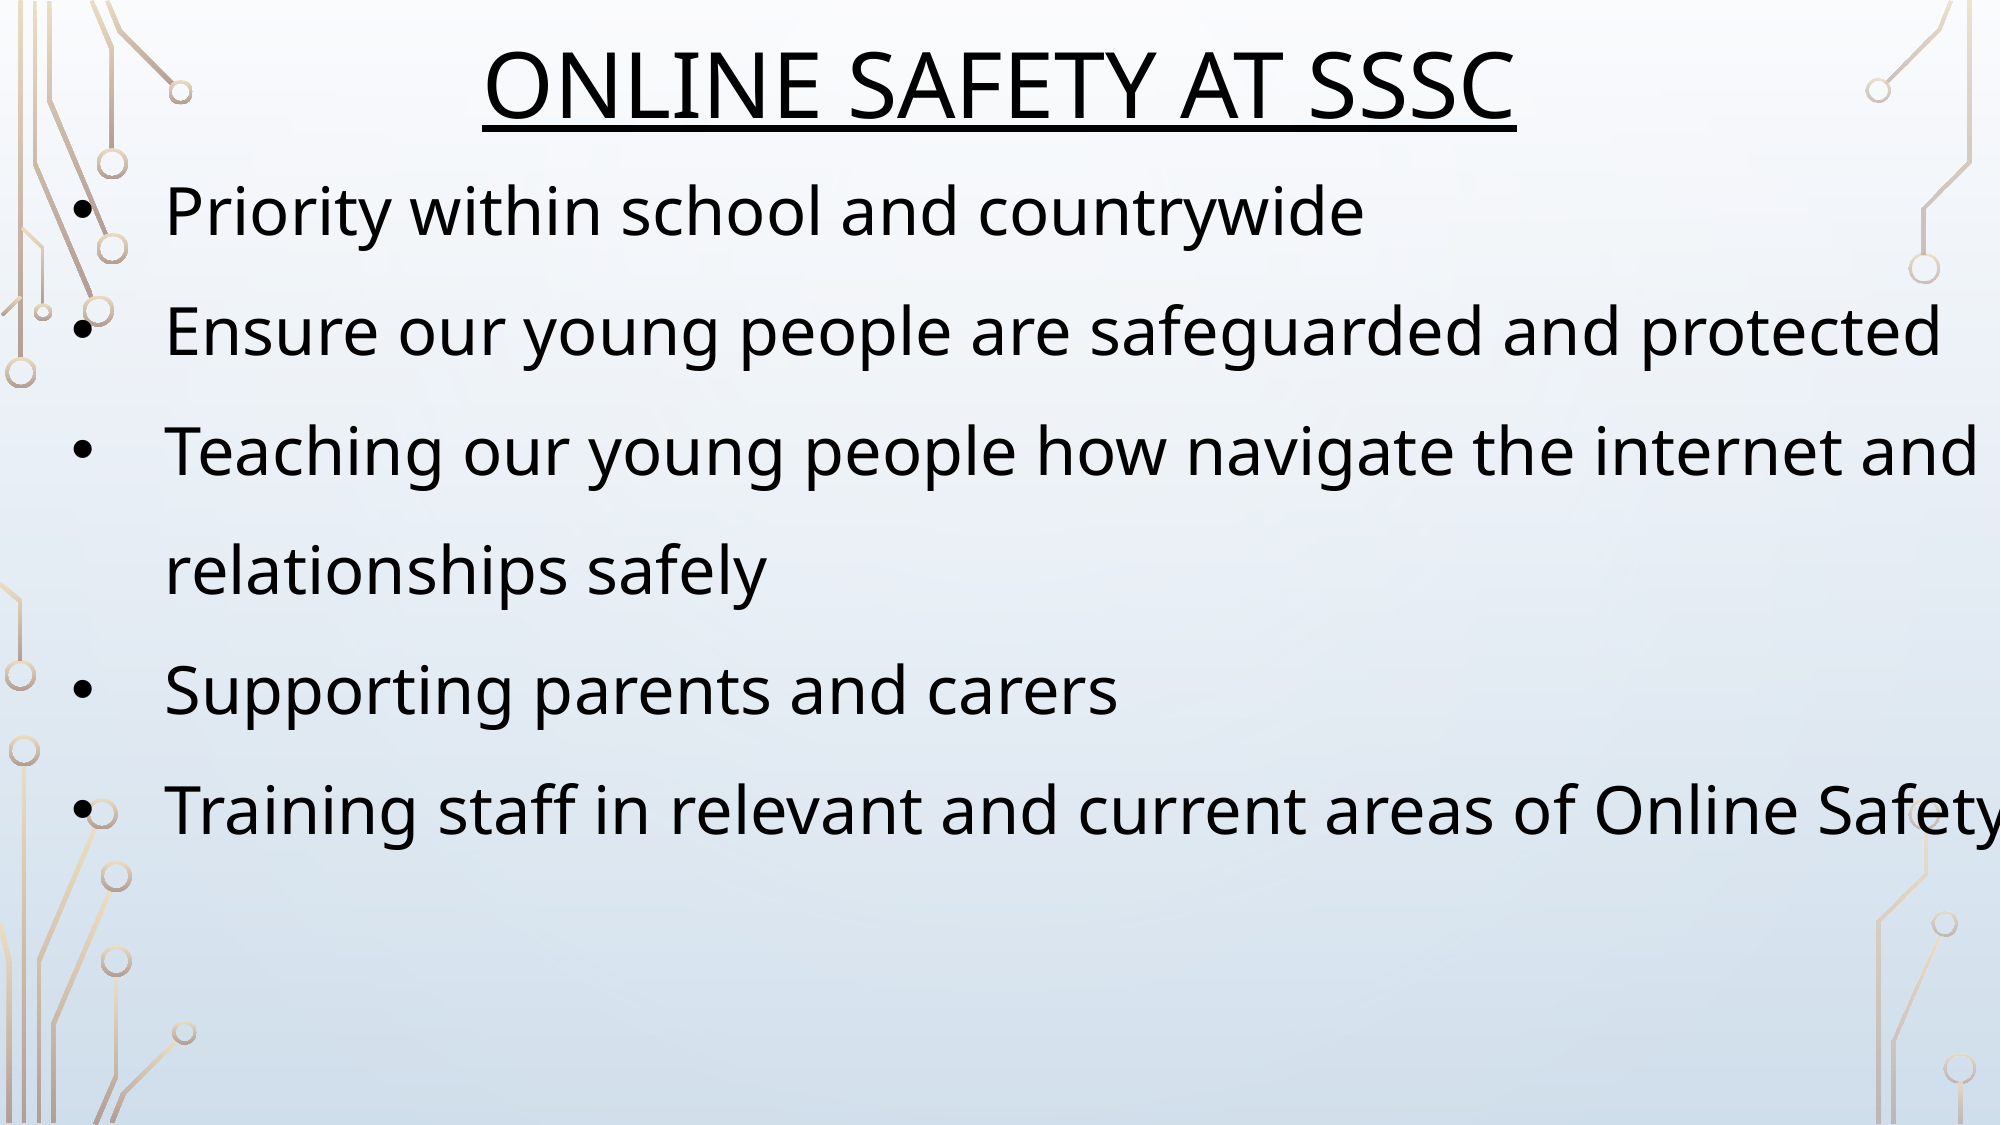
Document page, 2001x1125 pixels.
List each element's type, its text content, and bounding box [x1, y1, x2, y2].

title Online safety at sssc [187, 0, 1813, 121]
text_box Priority within school and countrywide Ensure our young people are safeguarded and protected Teaching our young people how navigate the internet and relationships safely Supporting parents and carers Training staff in relevant and current areas of Online Safety [56, 121, 2000, 1096]
